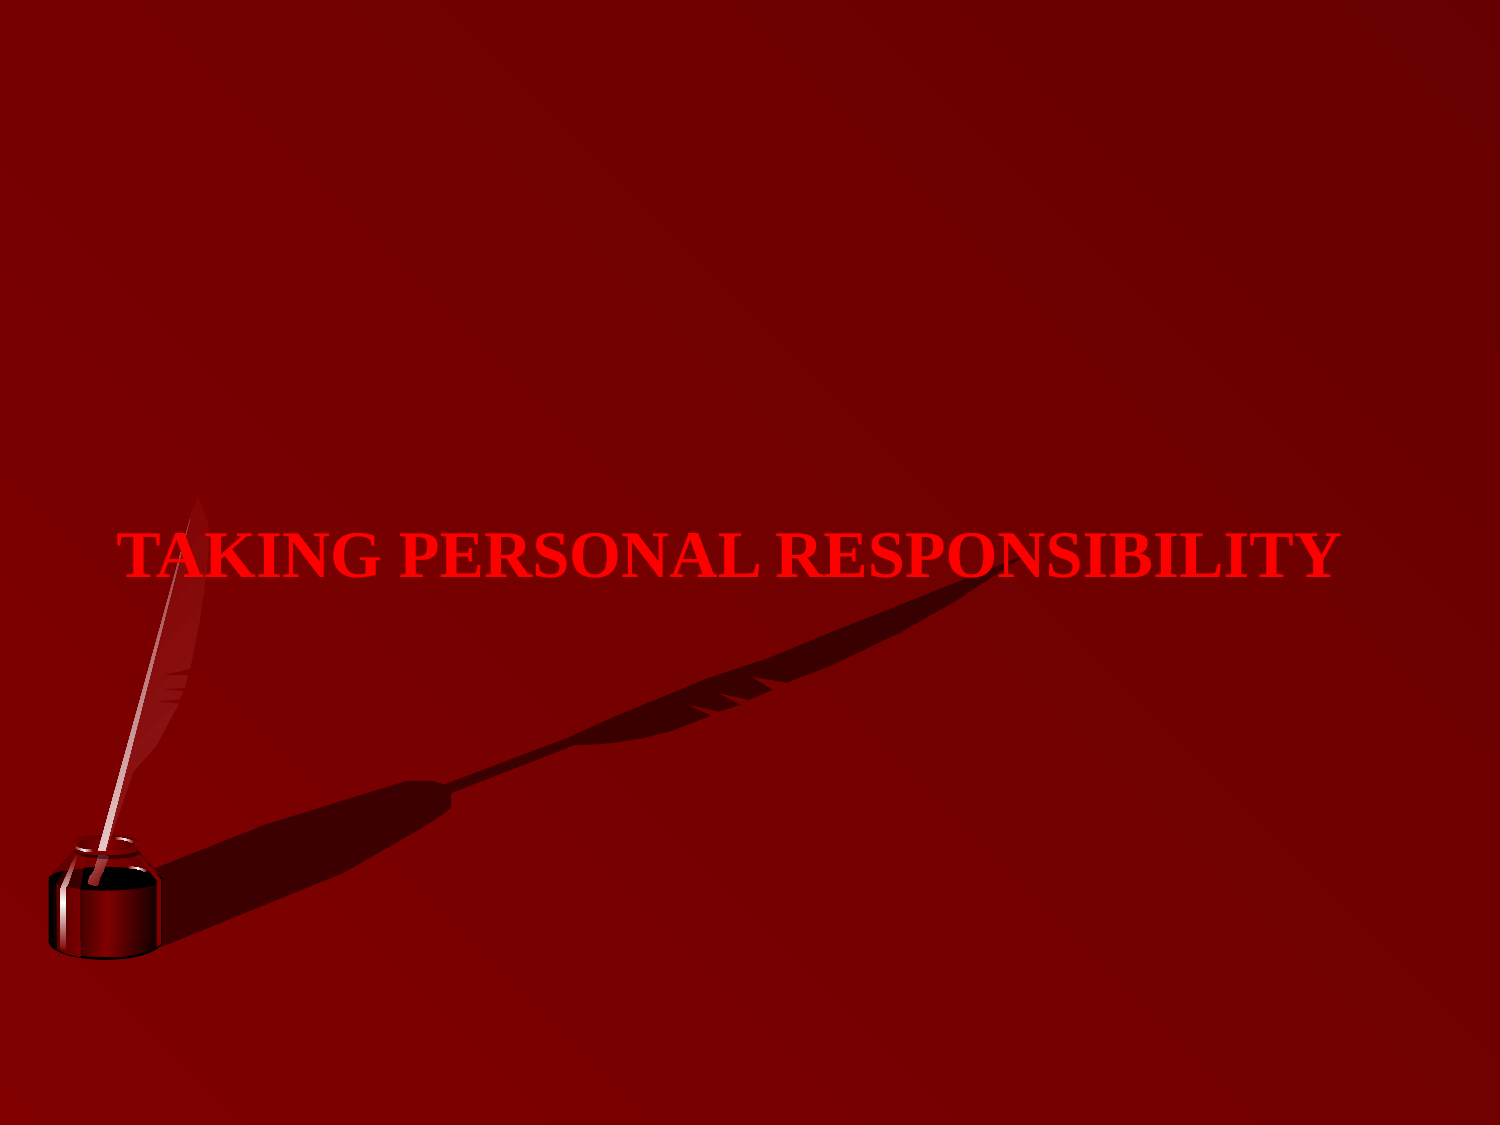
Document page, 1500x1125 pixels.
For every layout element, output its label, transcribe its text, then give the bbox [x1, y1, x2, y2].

text_box TAKING PERSONAL RESPONSIBILITY [100, 503, 1406, 679]
